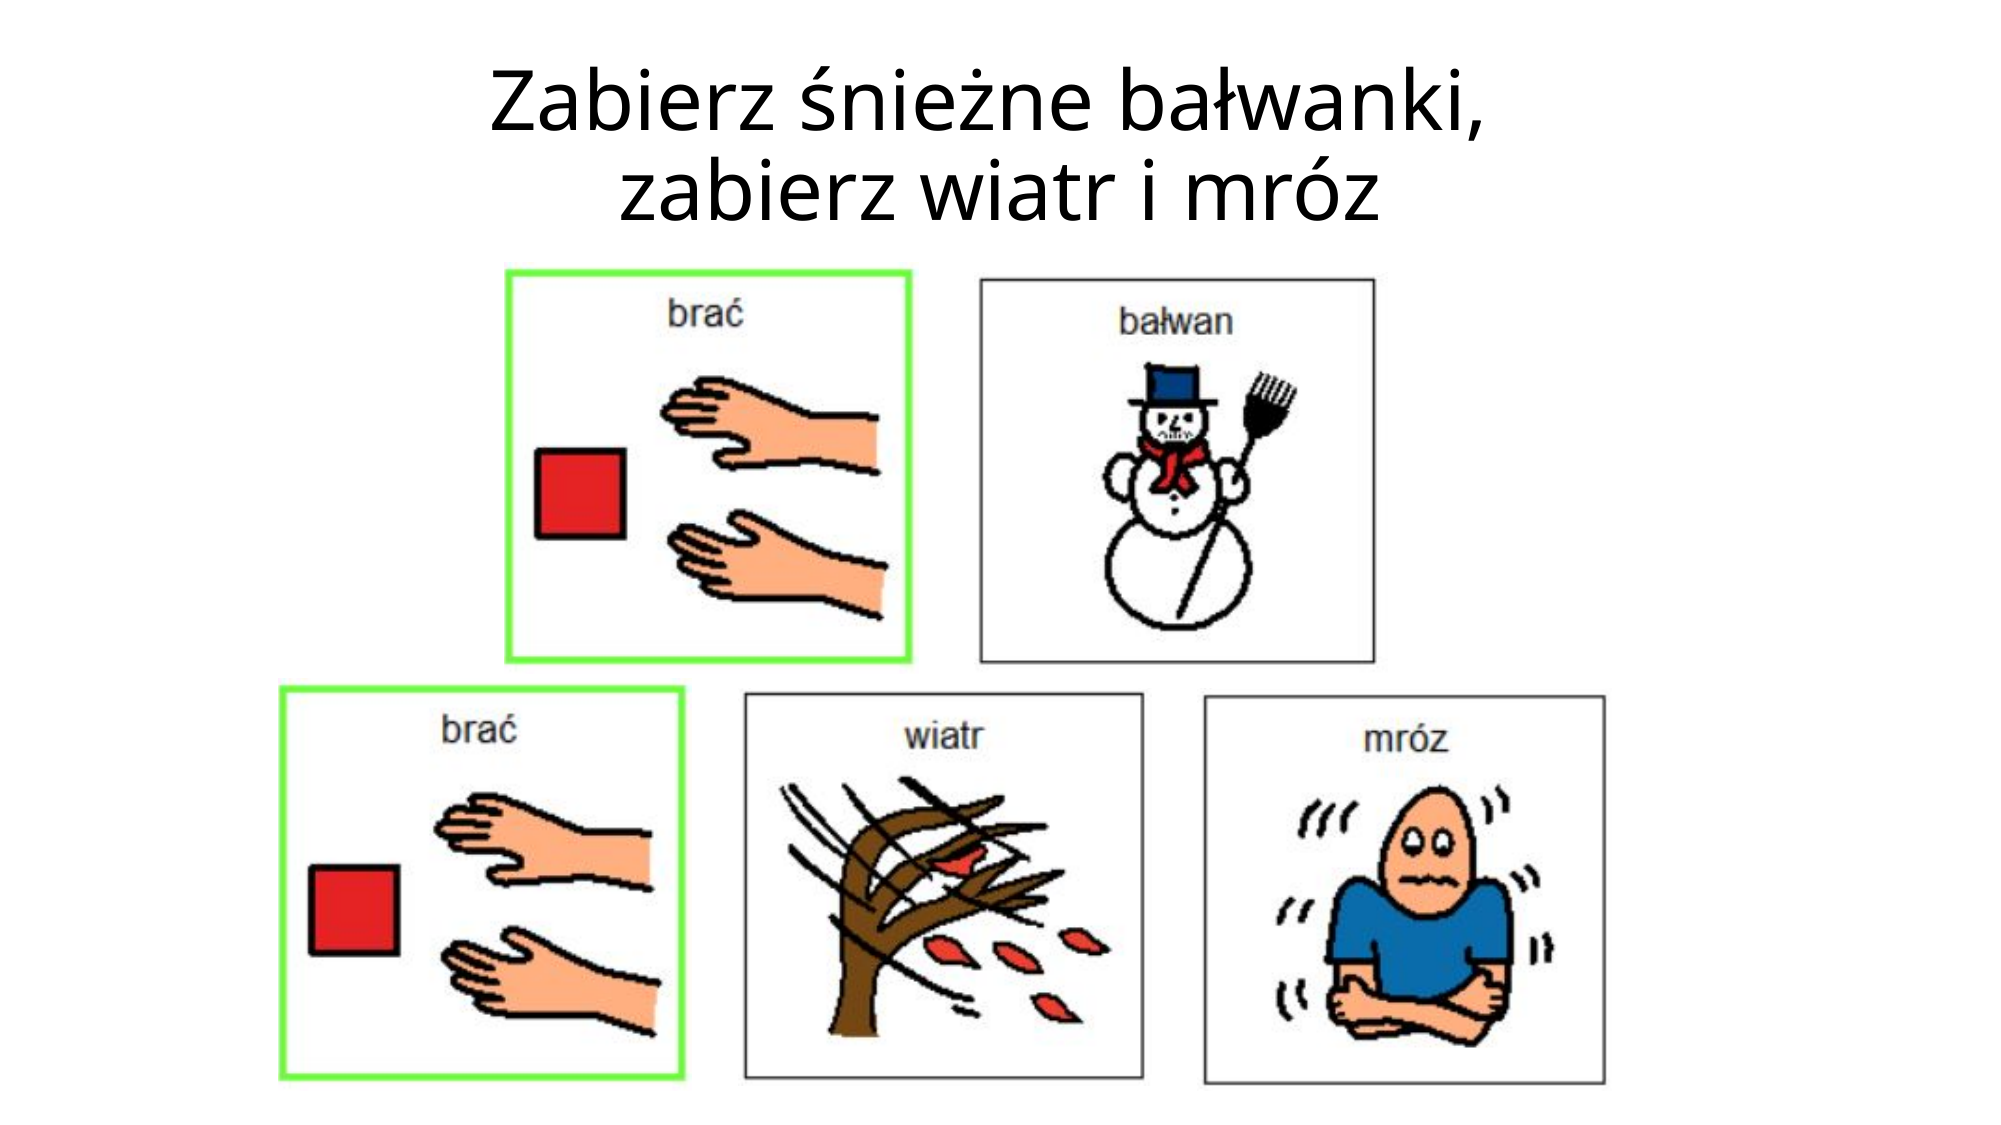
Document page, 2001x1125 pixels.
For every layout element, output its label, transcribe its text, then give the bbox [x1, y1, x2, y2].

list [504, 261, 918, 674]
picture [1197, 688, 1612, 1091]
picture [738, 688, 1152, 1086]
title Zabierz śnieżne bałwanki, zabierz wiatr i mróz [137, 39, 1863, 257]
picture [973, 272, 1388, 674]
picture [278, 678, 692, 1091]
